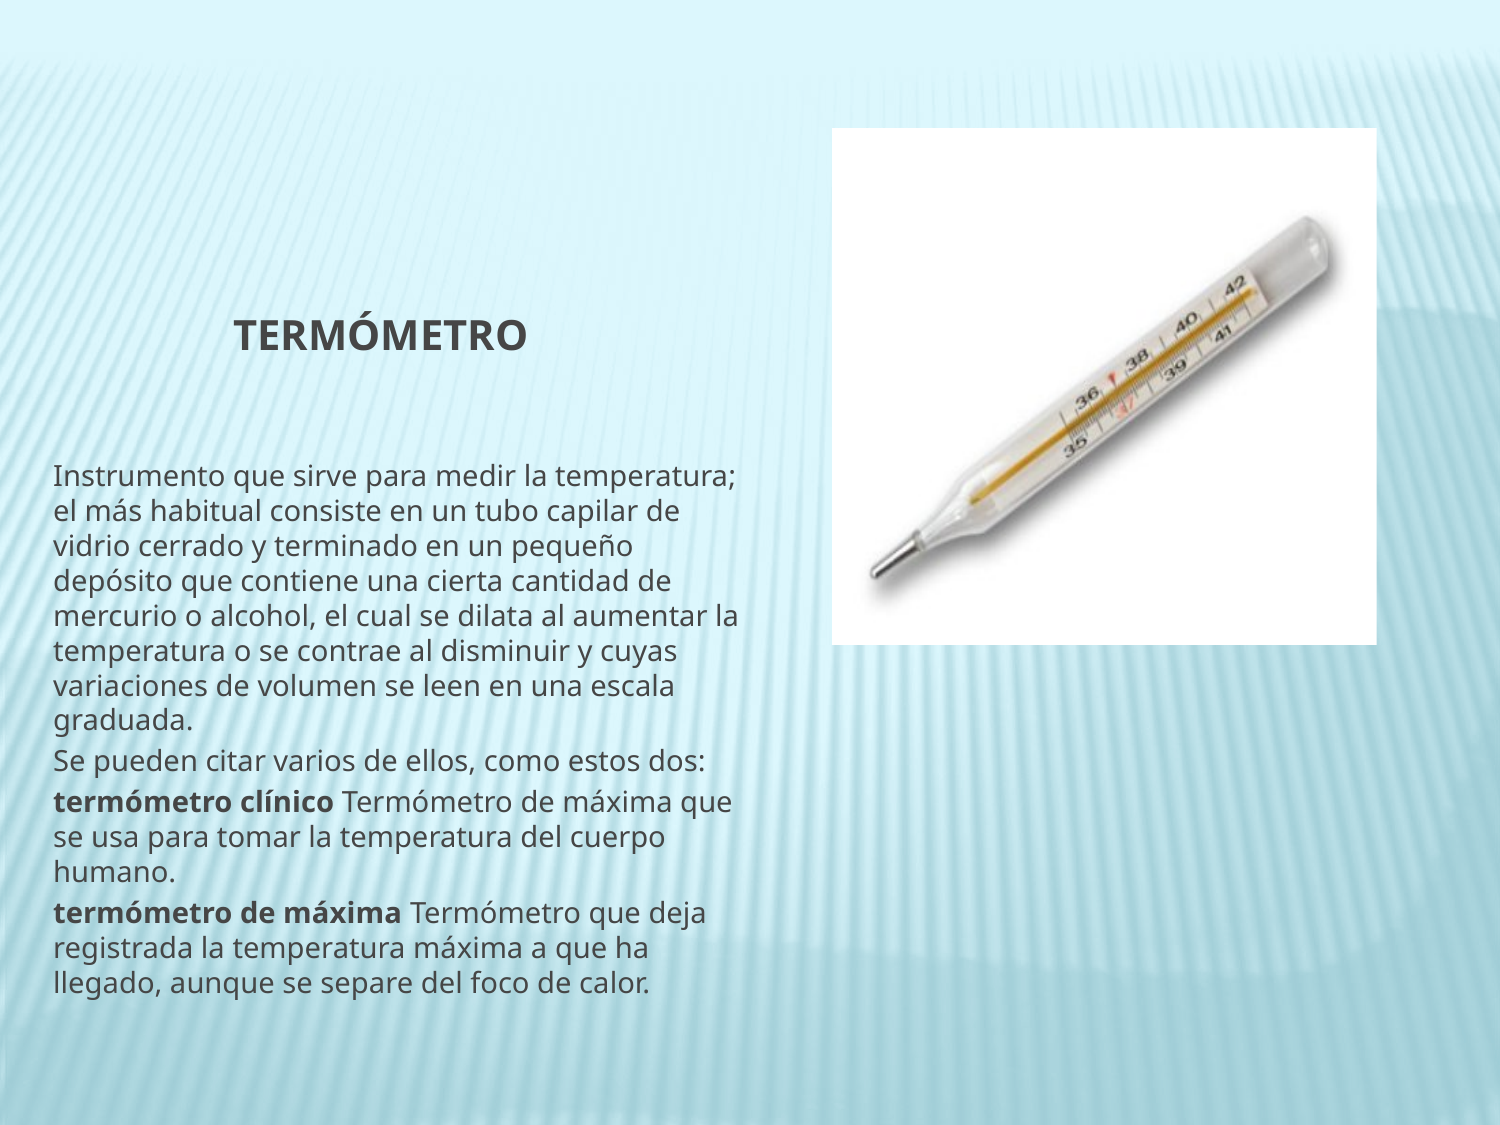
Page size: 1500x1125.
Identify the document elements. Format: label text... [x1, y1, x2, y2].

picture [831, 128, 1377, 645]
list Instrumento que sirve para medir la temperatura; el más habitual consiste en un tubo capilar de vidrio cerrado y terminado en un pequeño depósito que contiene una cierta cantidad de mercurio o alcohol, el cual se dilata al aumentar la temperatura o se contrae al disminuir y cuyas variaciones de volumen se leen en una escala graduada. Se pueden citar varios de ellos, como estos dos: termómetro clínico Termómetro de máxima que se usa para tomar la temperatura del cuerpo humano. termómetro de máxima Termómetro que deja registrada la temperatura máxima a que ha llegado, aunque se separe del foco de calor. [35, 457, 774, 1008]
title Termómetro [140, 281, 622, 387]
